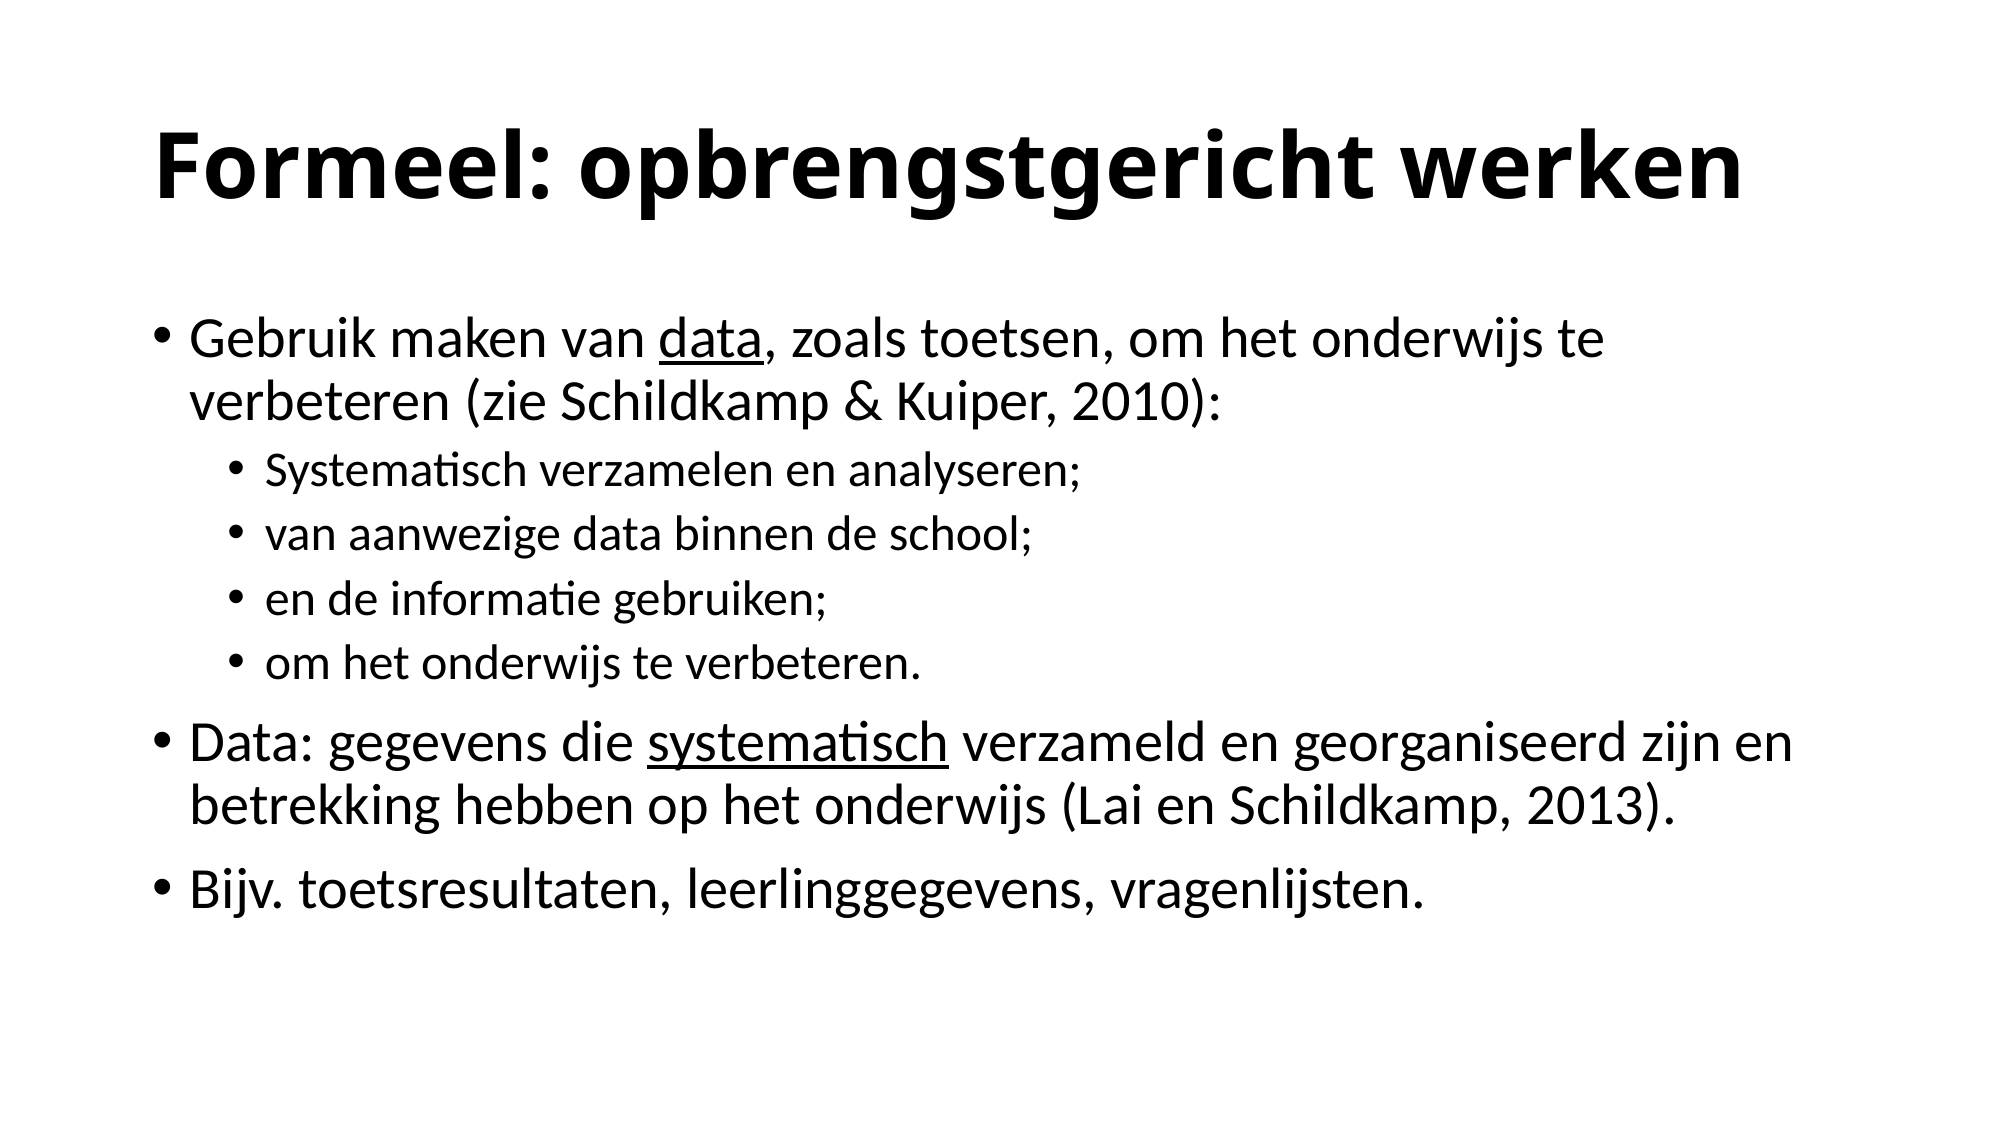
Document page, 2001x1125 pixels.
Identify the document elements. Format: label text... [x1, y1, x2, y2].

list Gebruik maken van data, zoals toetsen, om het onderwijs te verbeteren (zie Schildkamp & Kuiper, 2010): Systematisch verzamelen en analyseren; van aanwezige data binnen de school; en de informatie gebruiken; om het onderwijs te verbeteren. Data: gegevens die systematisch verzameld en georganiseerd zijn en betrekking hebben op het onderwijs (Lai en Schildkamp, 2013). Bijv. toetsresultaten, leerlinggegevens, vragenlijsten. [137, 299, 1863, 1014]
title Formeel: opbrengstgericht werken [137, 59, 1863, 278]
